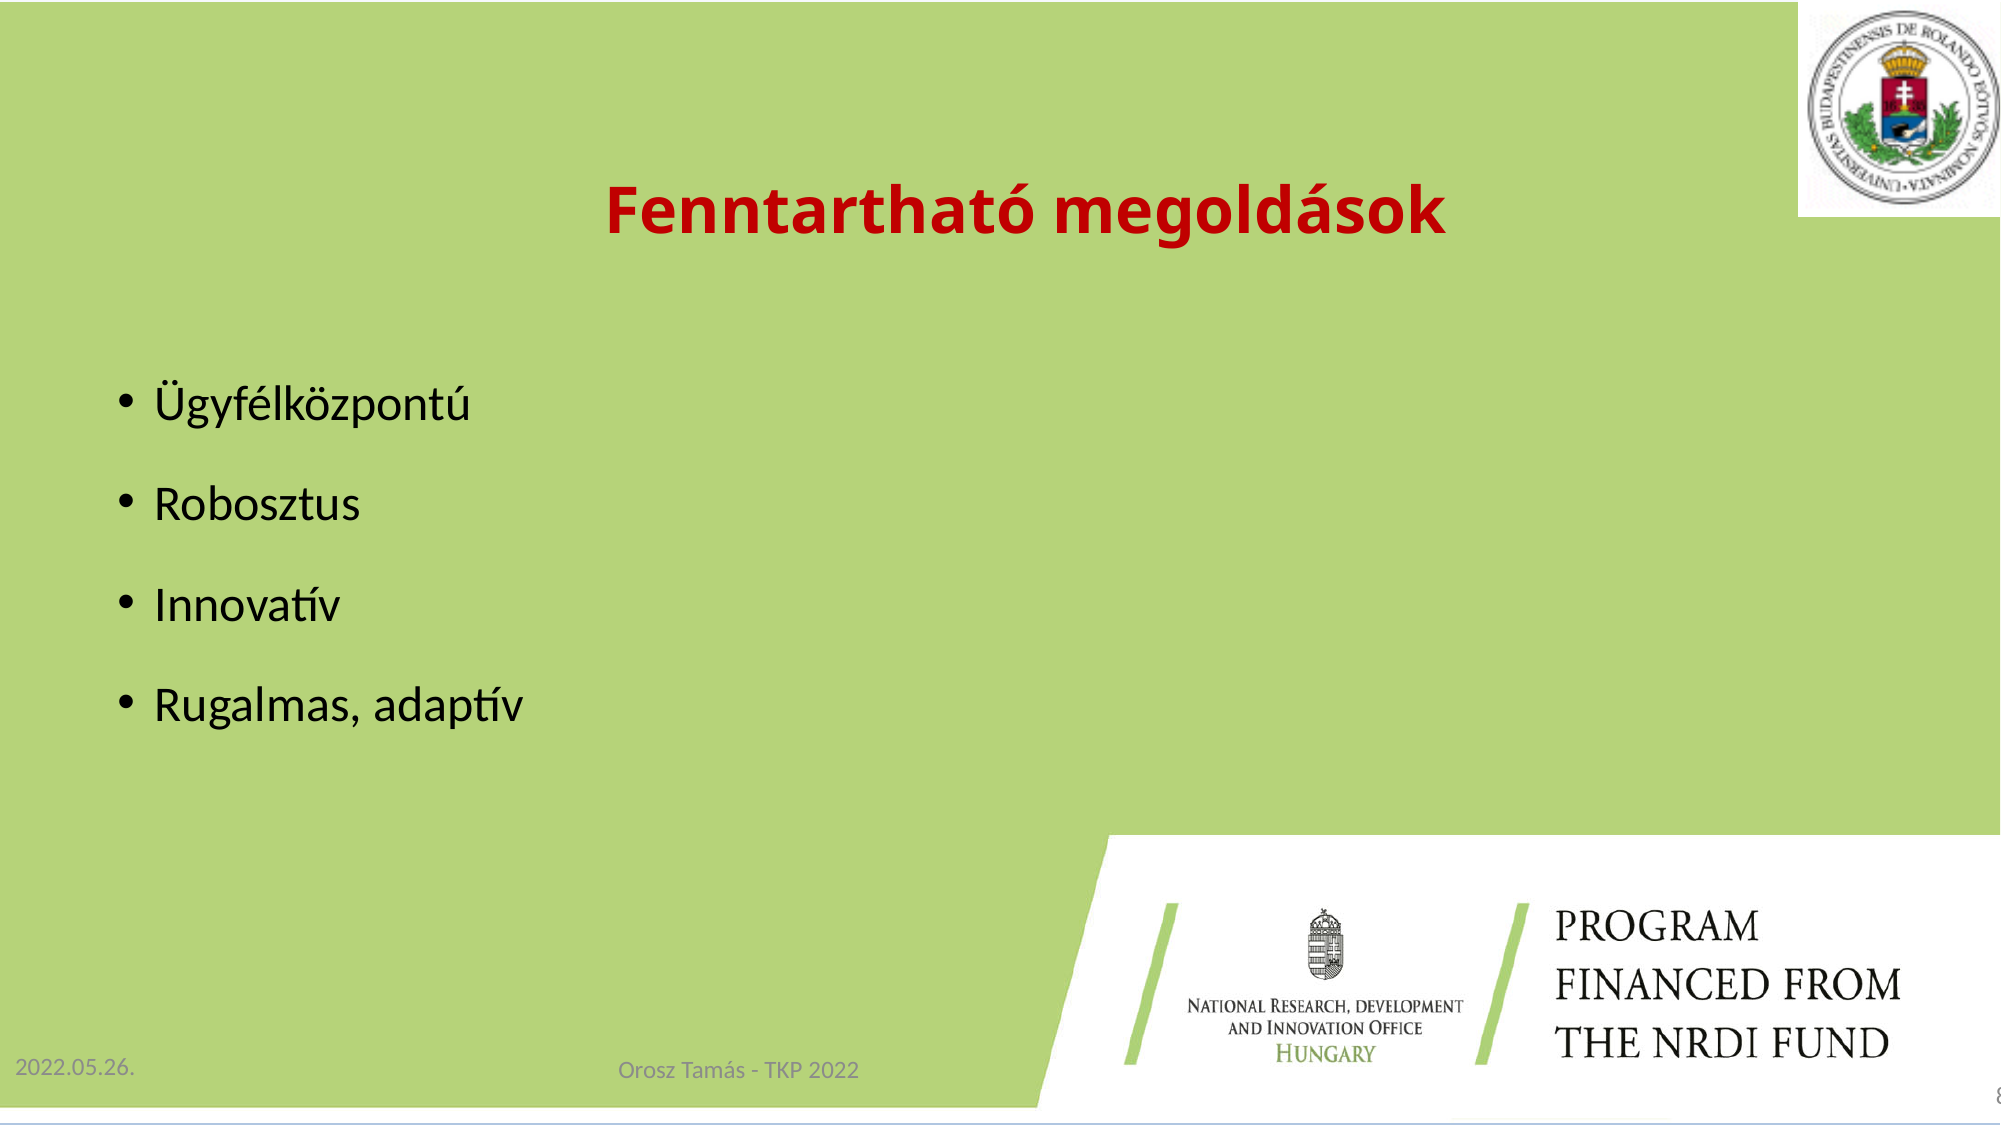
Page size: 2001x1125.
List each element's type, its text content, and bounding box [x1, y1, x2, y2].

list Ügyfélközpontú Robosztus Innovatív Rugalmas, adaptív [27, 332, 2000, 792]
title Fenntartható megoldások [357, 105, 1694, 321]
slide_number 8 [1573, 1065, 2000, 1125]
picture [0, 0, 2001, 1123]
footer Orosz Tamás - TKP 2022 [450, 1034, 1029, 1103]
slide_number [0, 1035, 450, 1096]
